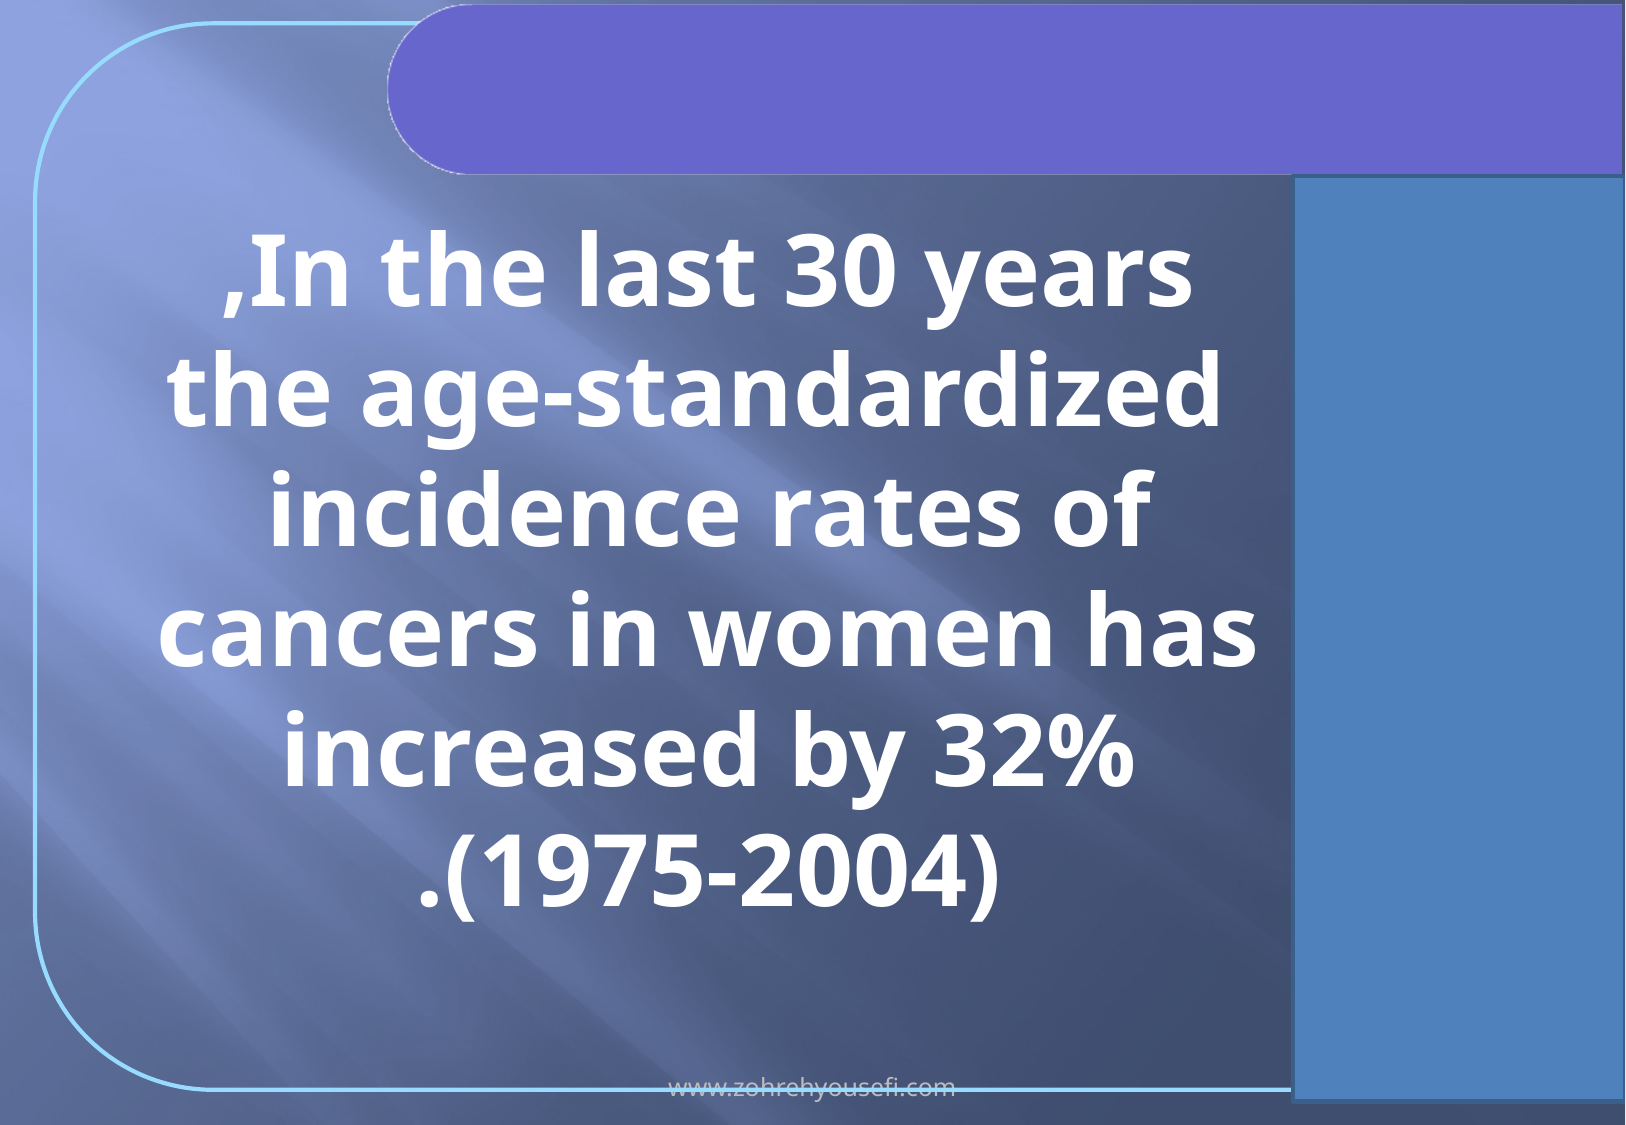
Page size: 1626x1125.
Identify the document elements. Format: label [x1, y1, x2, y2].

text_box [34, 0, 1625, 1102]
